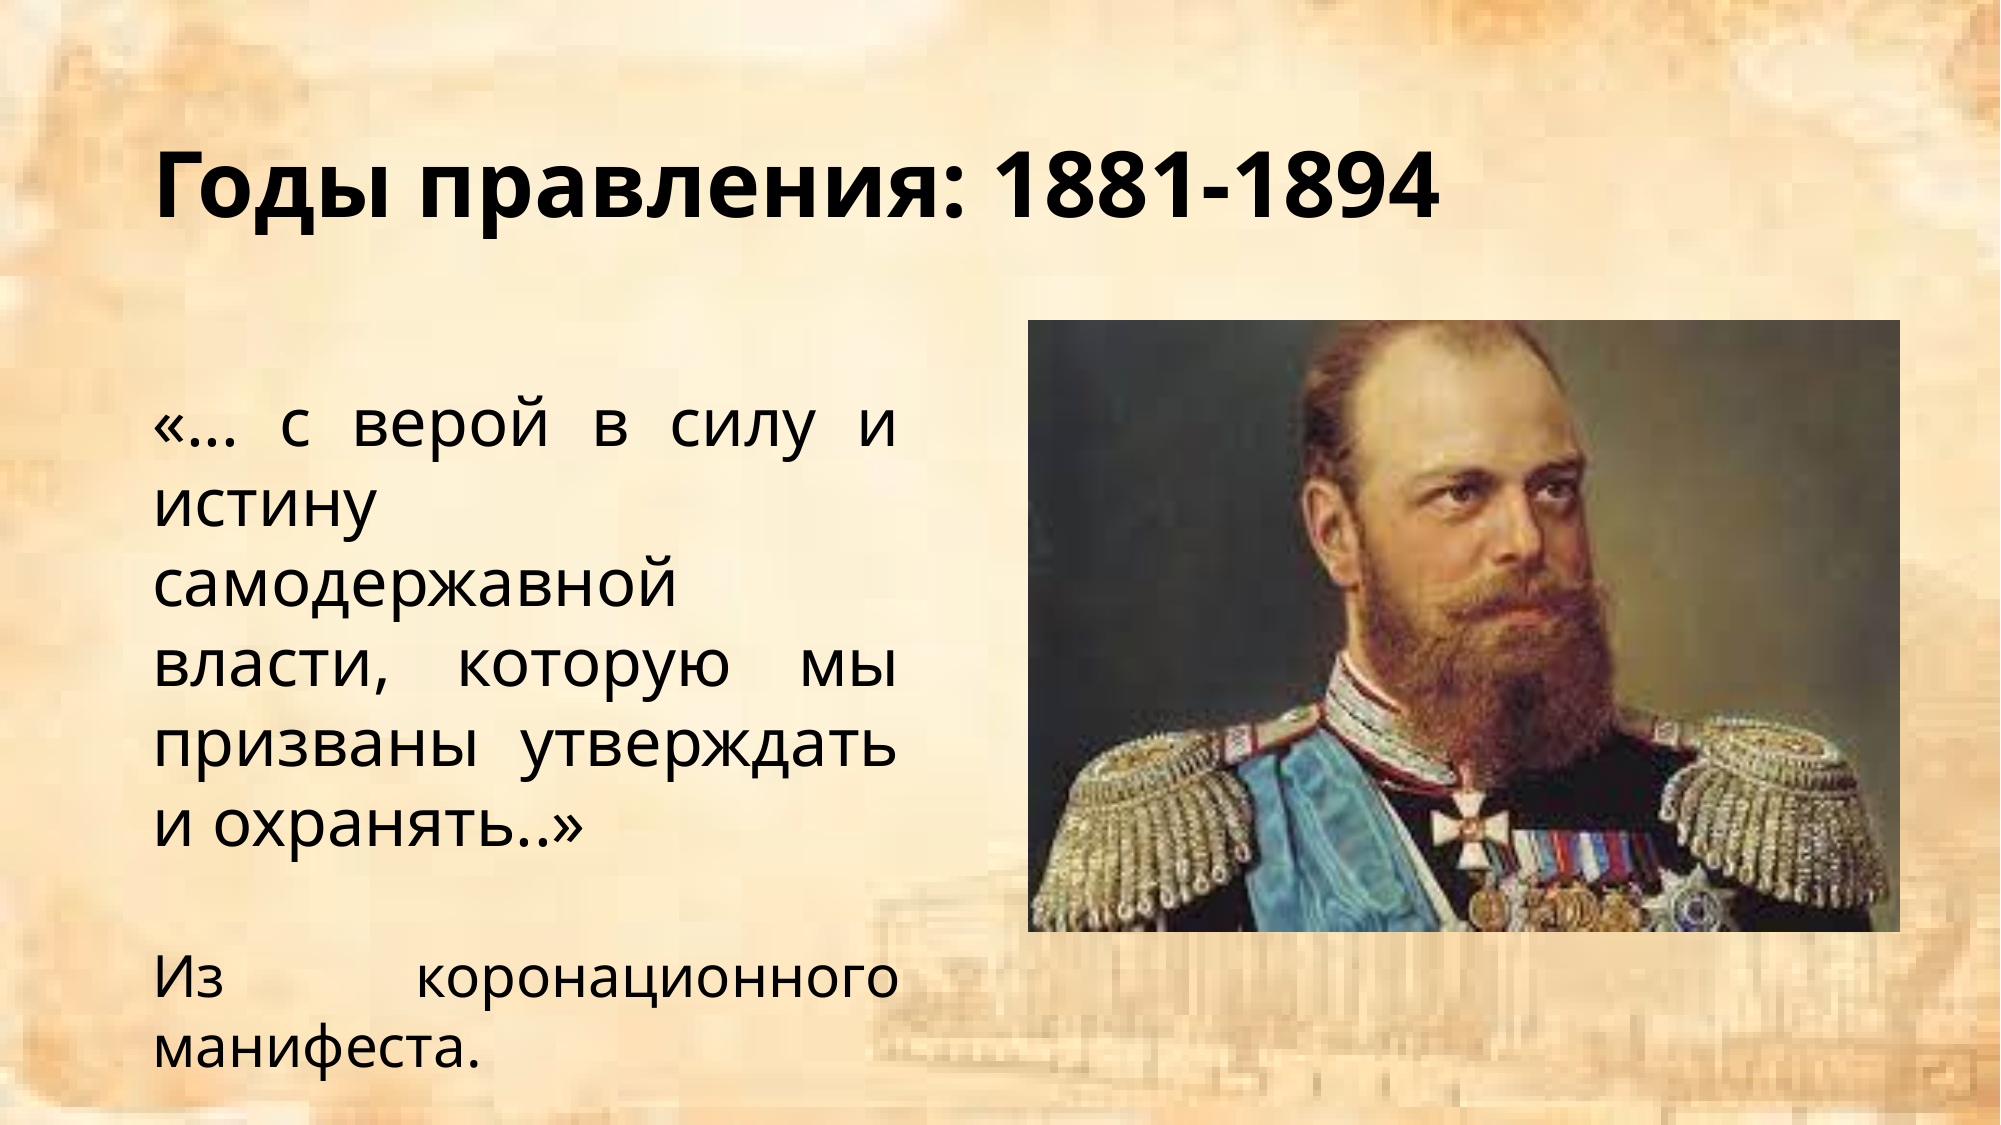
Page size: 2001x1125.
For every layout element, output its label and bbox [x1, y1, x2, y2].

picture [1028, 320, 1900, 932]
list [0, 0, 2000, 1125]
